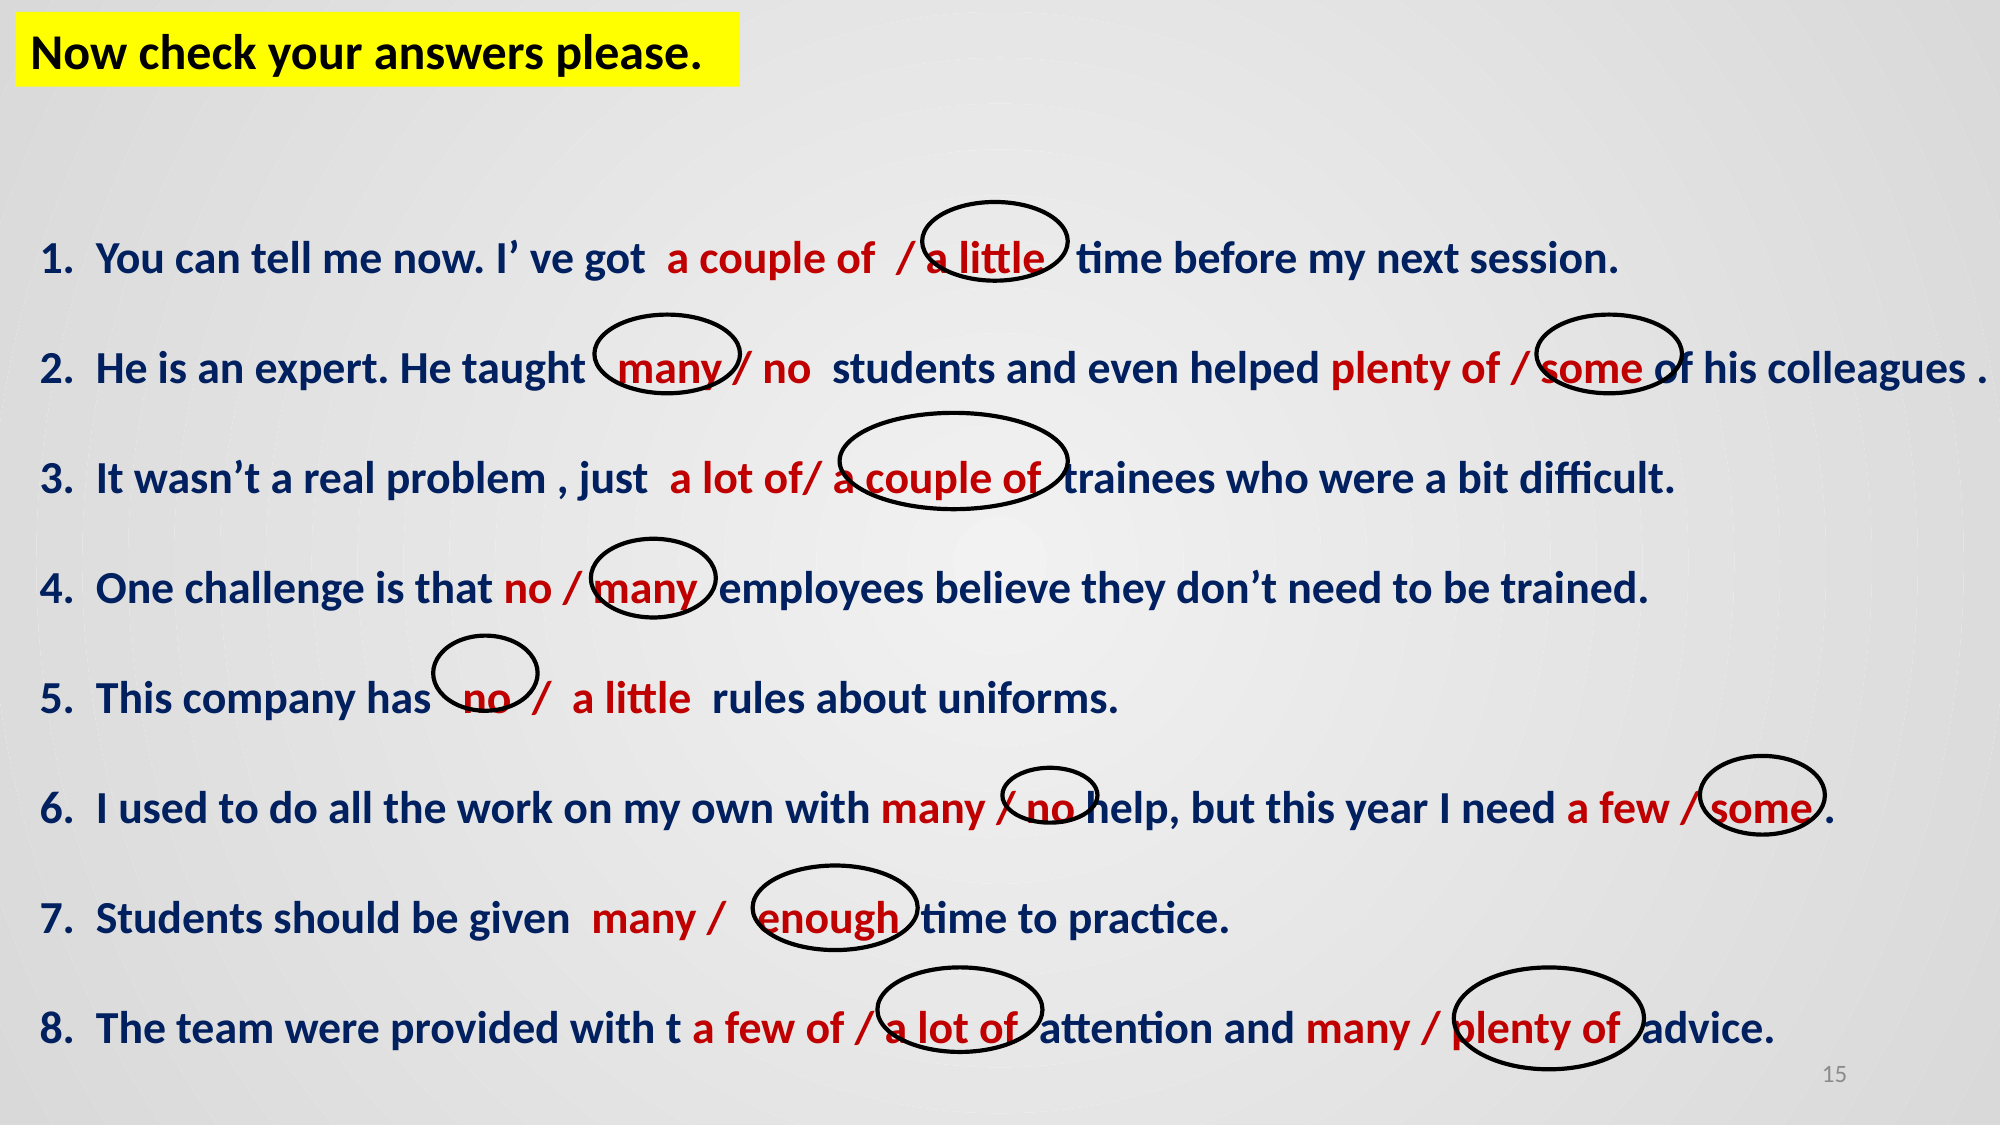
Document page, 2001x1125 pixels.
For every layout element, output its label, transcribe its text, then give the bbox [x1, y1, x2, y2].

text_box [593, 313, 742, 395]
text_box [1001, 766, 1099, 824]
text_box Now check your answers please. [15, 11, 740, 87]
text_box [1535, 313, 1684, 395]
text_box [432, 634, 539, 712]
text_box [589, 537, 717, 619]
text_box You can tell me now. I’ ve got a couple of / a little time before my next session. He is an expert. He taught many / no students and even helped plenty of / some of his colleagues . It wasn’t a real problem , just a lot of/ a couple of trainees who were a bit difficult. One challenge is that no / many employees believe they don’t need to be trained. This company has no / a little rules about uniforms. I used to do all the work on my own with many / no help, but this year I need a few / some . Students should be given many / enough time to practice. The team were provided with t a few of / a lot of attention and many / plenty of advice. [24, 165, 2000, 1060]
text_box [751, 864, 919, 952]
text_box [1698, 754, 1826, 836]
text_box [876, 966, 1044, 1053]
slide_number 15 [1412, 1060, 1863, 1103]
text_box [838, 411, 1069, 511]
text_box [1452, 966, 1646, 1071]
text_box [921, 200, 1069, 282]
